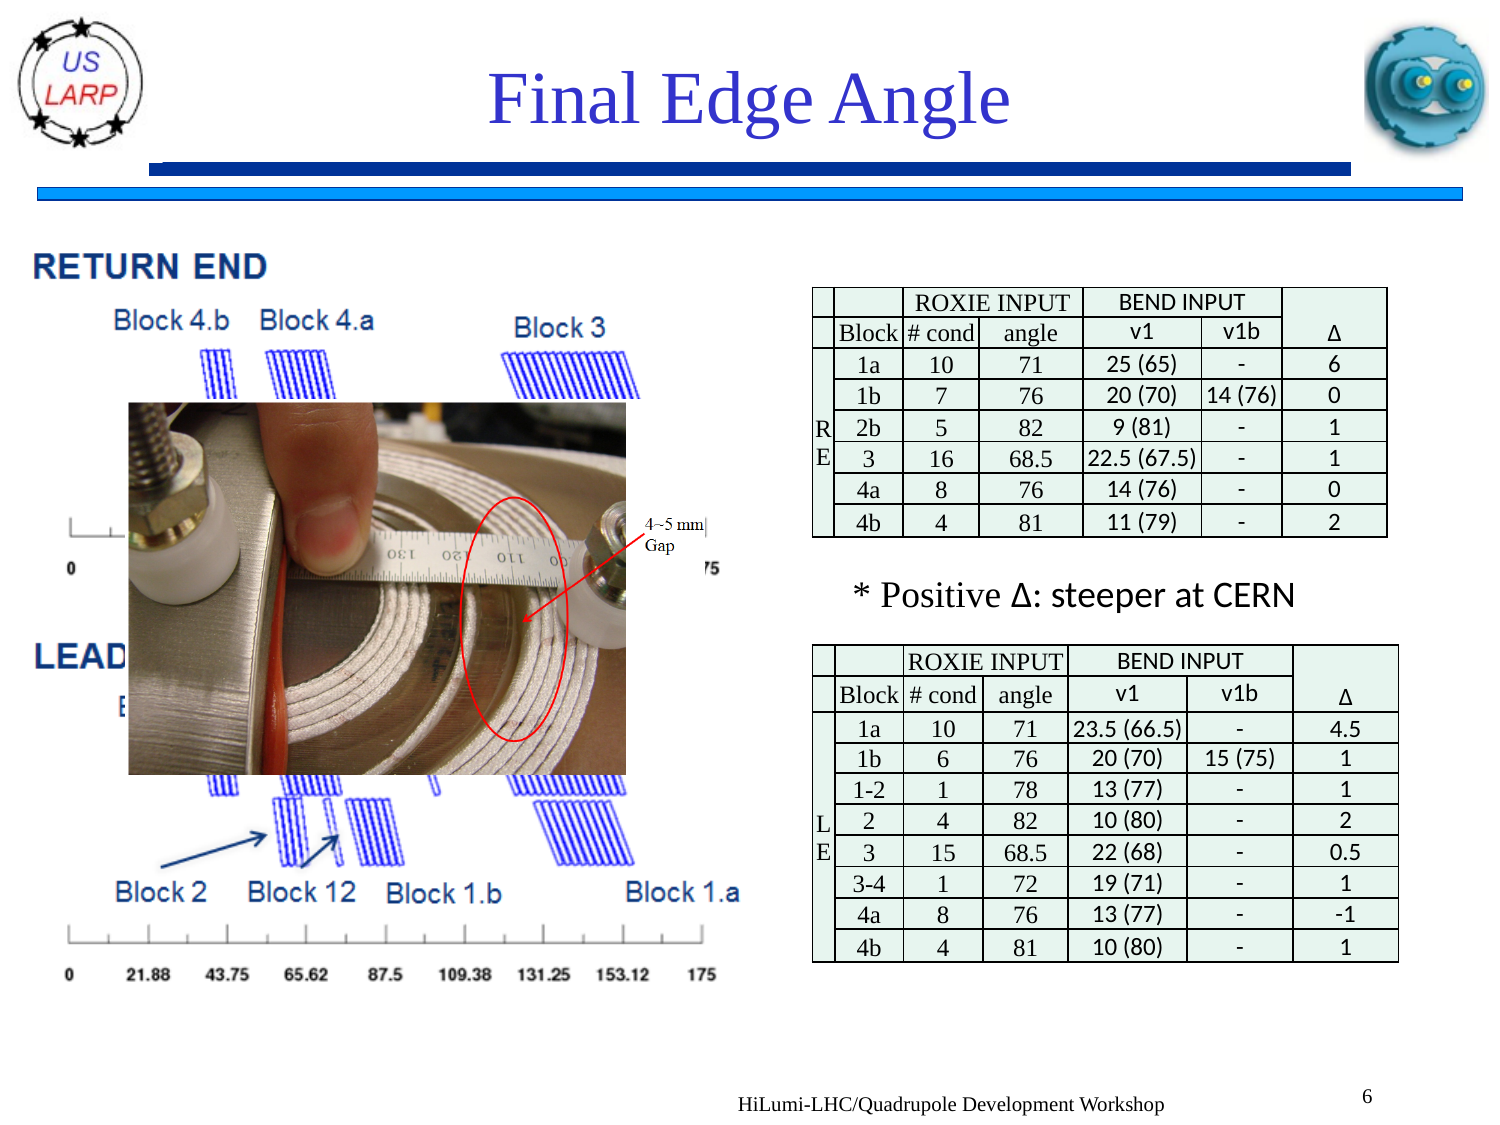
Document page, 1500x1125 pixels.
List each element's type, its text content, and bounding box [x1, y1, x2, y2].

table_header BEND INPUT [1069, 646, 1292, 675]
table_cell RE [813, 349, 833, 536]
table_cell # cond [904, 318, 978, 347]
table_cell 1 [1294, 867, 1398, 897]
table_cell - [1202, 349, 1281, 378]
footer HiLumi-LHC/Quadrupole Development Workshop [722, 1082, 1273, 1125]
table_cell 68.5 [984, 836, 1067, 866]
slide_number 6 [1325, 1074, 1388, 1125]
table_cell -1 [1294, 899, 1398, 928]
table_cell 1a [836, 713, 903, 742]
table_header [813, 646, 834, 675]
table_cell 20 (70) [1084, 380, 1201, 409]
table_cell 1a [835, 349, 902, 378]
table_cell 72 [984, 867, 1067, 897]
table_cell 1 [1294, 930, 1398, 961]
table_cell 10 [904, 713, 982, 742]
table_header [813, 288, 833, 316]
table_cell 76 [980, 474, 1082, 503]
table_cell 6 [904, 744, 982, 772]
table_cell 1 [1283, 442, 1386, 472]
table_cell 78 [984, 774, 1067, 803]
table_cell 15 [904, 836, 982, 866]
table_cell 76 [984, 899, 1067, 928]
table_cell - [1188, 930, 1292, 961]
table_cell 1 [904, 774, 982, 803]
table_cell LE [813, 713, 834, 961]
table_cell [813, 318, 833, 347]
table_cell 15 (75) [1188, 744, 1292, 772]
text_box * Positive Δ: steeper at CERN [837, 562, 1350, 623]
table_cell - [1188, 836, 1292, 866]
table_cell 7 [904, 380, 978, 409]
table_cell 0 [1283, 474, 1386, 503]
table_cell 4.5 [1294, 713, 1398, 742]
table_cell 81 [984, 930, 1067, 961]
table_cell 82 [984, 805, 1067, 834]
table_cell 1b [835, 380, 902, 409]
table_cell # cond [904, 677, 982, 711]
table_cell 4 [904, 930, 982, 961]
title Final Edge Angle [149, 37, 1351, 151]
table_cell 3 [836, 836, 903, 866]
table_cell angle [980, 318, 1082, 347]
table_cell 76 [980, 380, 1082, 409]
table_cell - [1188, 899, 1292, 928]
table_cell 14 (76) [1084, 474, 1201, 503]
table_cell 19 (71) [1069, 867, 1186, 897]
table_cell 14 (76) [1202, 380, 1281, 409]
table_cell - [1188, 867, 1292, 897]
table_cell 8 [904, 474, 978, 503]
table_cell 2 [836, 805, 903, 834]
table_cell 1b [836, 744, 903, 772]
table_cell 1 [1294, 774, 1398, 803]
table_cell 1 [1283, 411, 1386, 441]
table_cell 4a [836, 899, 903, 928]
table_cell 13 (77) [1069, 899, 1186, 928]
table_cell 8 [904, 899, 982, 928]
table_cell Block [836, 677, 903, 711]
table_cell 22.5 (67.5) [1084, 442, 1201, 472]
table_cell - [1188, 713, 1292, 742]
table_cell 0.5 [1294, 836, 1398, 866]
table_cell - [1202, 442, 1281, 472]
table_cell - [1202, 474, 1281, 503]
table_cell 4b [835, 505, 902, 536]
table_cell 4a [835, 474, 902, 503]
table_cell 2b [835, 411, 902, 441]
table_cell 20 (70) [1069, 744, 1186, 772]
table_cell 1-2 [836, 774, 903, 803]
table_cell 16 [904, 442, 978, 472]
table_cell 82 [980, 411, 1082, 441]
table_header Δ [1294, 646, 1398, 711]
table_header ROXIE INPUT [904, 646, 1067, 675]
table_header [835, 288, 902, 316]
table_header [836, 646, 903, 675]
table_cell 23.5 (66.5) [1069, 713, 1186, 742]
table_cell 4b [836, 930, 903, 961]
table_cell 1 [904, 867, 982, 897]
table_cell v1b [1202, 318, 1281, 347]
table_cell 2 [1283, 505, 1386, 536]
table_cell 0 [1283, 380, 1386, 409]
table_cell 2 [1294, 805, 1398, 834]
table_header Δ [1283, 288, 1386, 347]
table_cell - [1188, 805, 1292, 834]
table_cell - [1202, 505, 1281, 536]
table_cell 5 [904, 411, 978, 441]
picture [1363, 12, 1489, 164]
table_cell 4 [904, 505, 978, 536]
table_cell - [1188, 774, 1292, 803]
table_cell angle [984, 677, 1067, 711]
table_cell 13 (77) [1069, 774, 1186, 803]
table_cell 71 [984, 713, 1067, 742]
table_header ROXIE INPUT [904, 288, 1082, 316]
table_cell v1b [1188, 677, 1292, 711]
table_cell 9 (81) [1084, 411, 1201, 441]
table_cell 1 [1294, 744, 1398, 772]
table_cell 76 [984, 744, 1067, 772]
table_cell 81 [980, 505, 1082, 536]
table_cell 4 [904, 805, 982, 834]
table_cell 6 [1283, 349, 1386, 378]
table_cell 10 [904, 349, 978, 378]
table_cell 3 [835, 442, 902, 472]
table_cell 11 (79) [1084, 505, 1201, 536]
table_cell 25 (65) [1084, 349, 1201, 378]
table_cell 22 (68) [1069, 836, 1186, 866]
table_cell 10 (80) [1069, 930, 1186, 961]
table_cell Block [835, 318, 902, 347]
table_cell 71 [980, 349, 1082, 378]
table_cell 68.5 [980, 442, 1082, 472]
table_header BEND INPUT [1084, 288, 1281, 316]
table_cell [813, 677, 834, 711]
table_cell v1 [1084, 318, 1201, 347]
table_cell - [1202, 411, 1281, 441]
picture [24, 249, 749, 1001]
picture [0, 0, 163, 163]
table_cell v1 [1069, 677, 1186, 711]
table_cell 3-4 [836, 867, 903, 897]
table_cell 10 (80) [1069, 805, 1186, 834]
